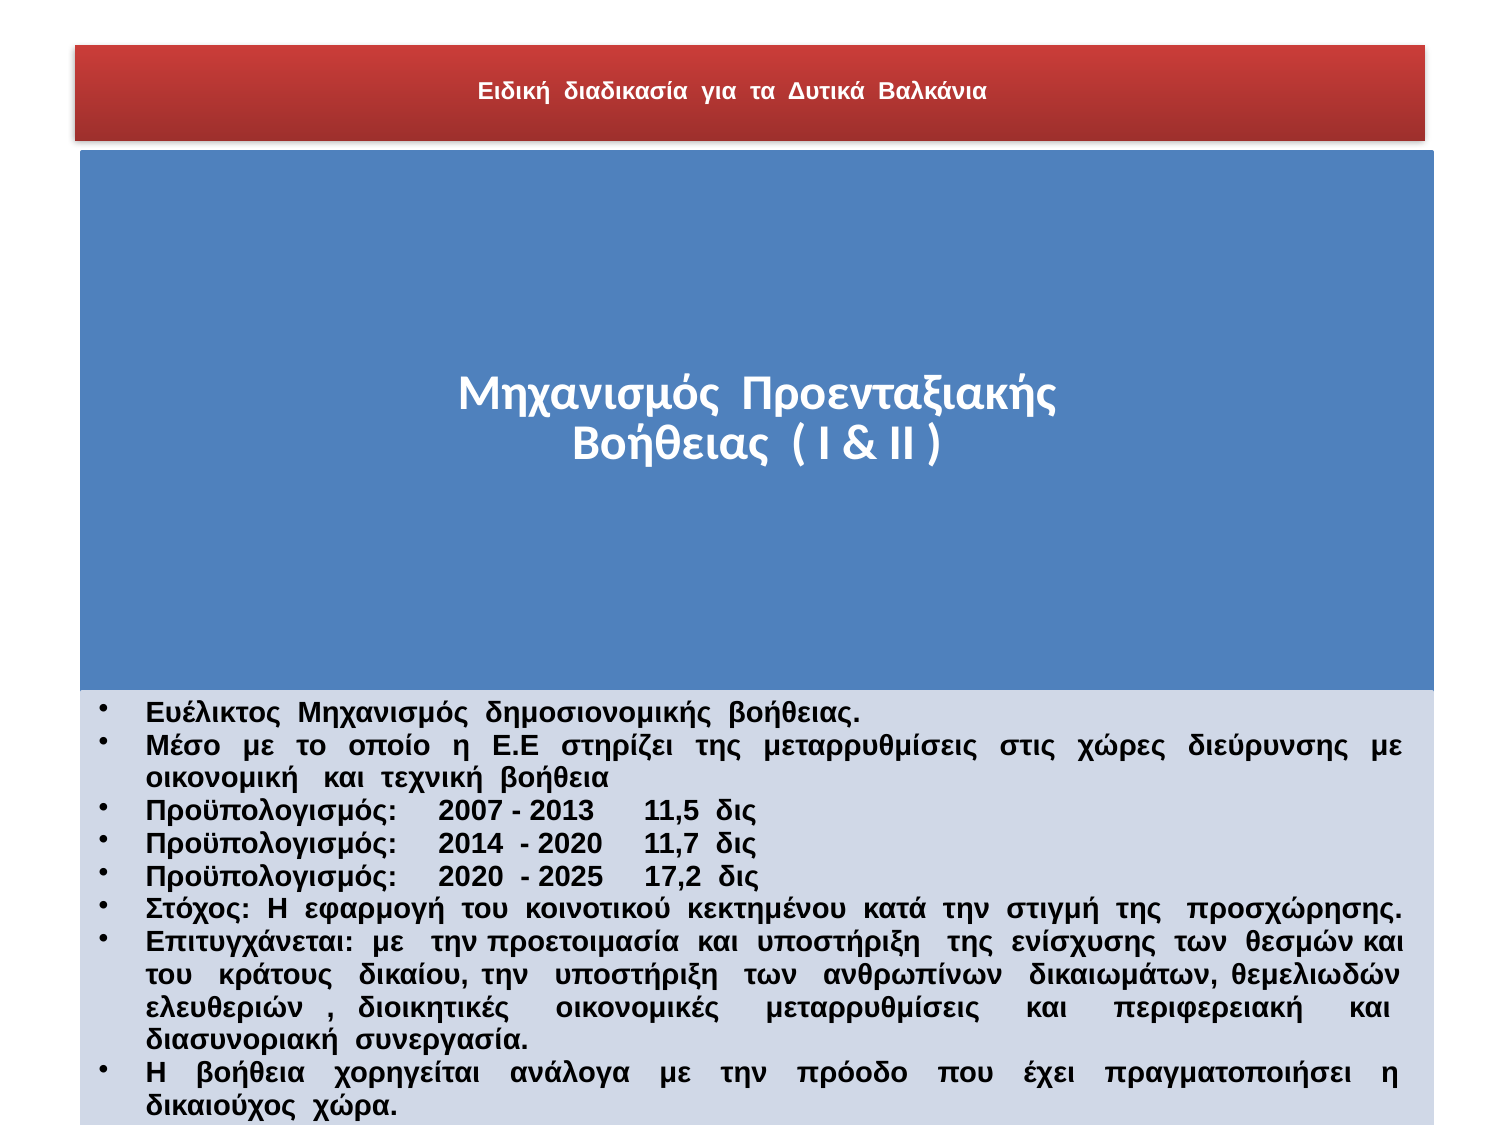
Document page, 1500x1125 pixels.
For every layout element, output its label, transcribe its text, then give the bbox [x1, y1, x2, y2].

title Ειδική διαδικασία για τα Δυτικά Βαλκάνια [75, 45, 1425, 141]
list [81, 152, 1433, 1125]
